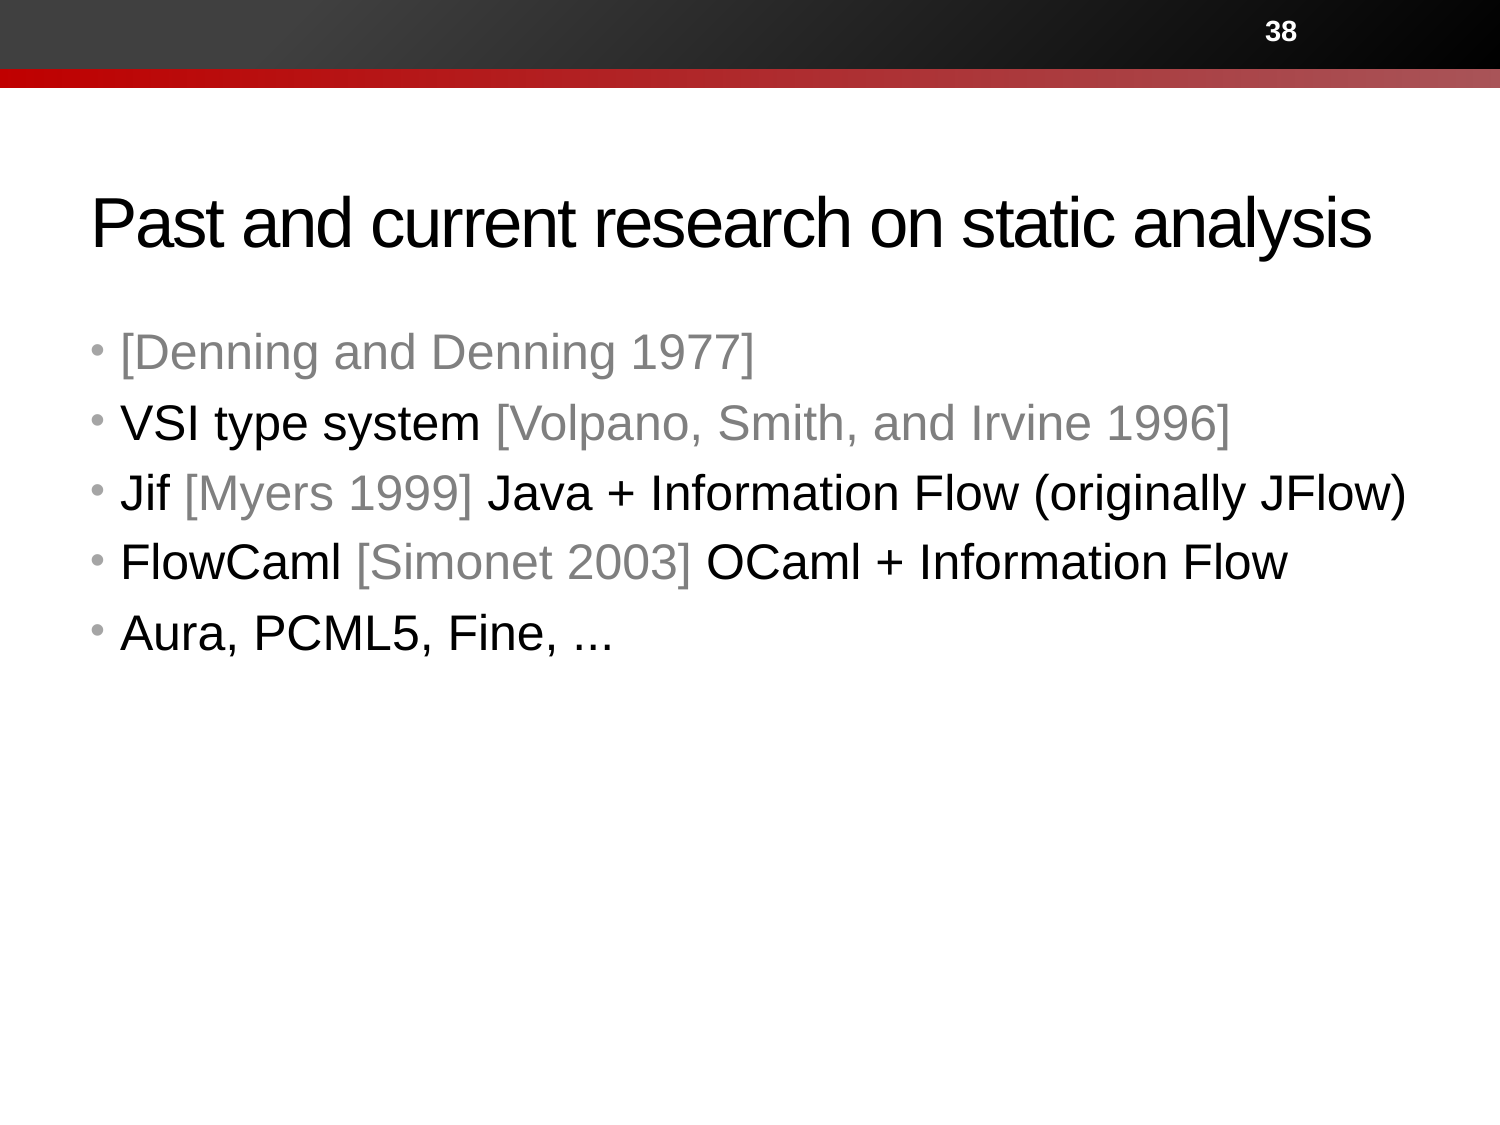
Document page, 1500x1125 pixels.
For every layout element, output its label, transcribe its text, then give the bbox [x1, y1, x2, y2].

slide_number 38 [1250, 3, 1425, 57]
list [Denning and Denning 1977] VSI type system [Volpano, Smith, and Irvine 1996] Jif [Myers 1999] Java + Information Flow (originally JFlow) FlowCaml [Simonet 2003] OCaml + Information Flow Aura, PCML5, Fine, ... [75, 312, 1425, 1113]
title Past and current research on static analysis [75, 137, 1425, 300]
